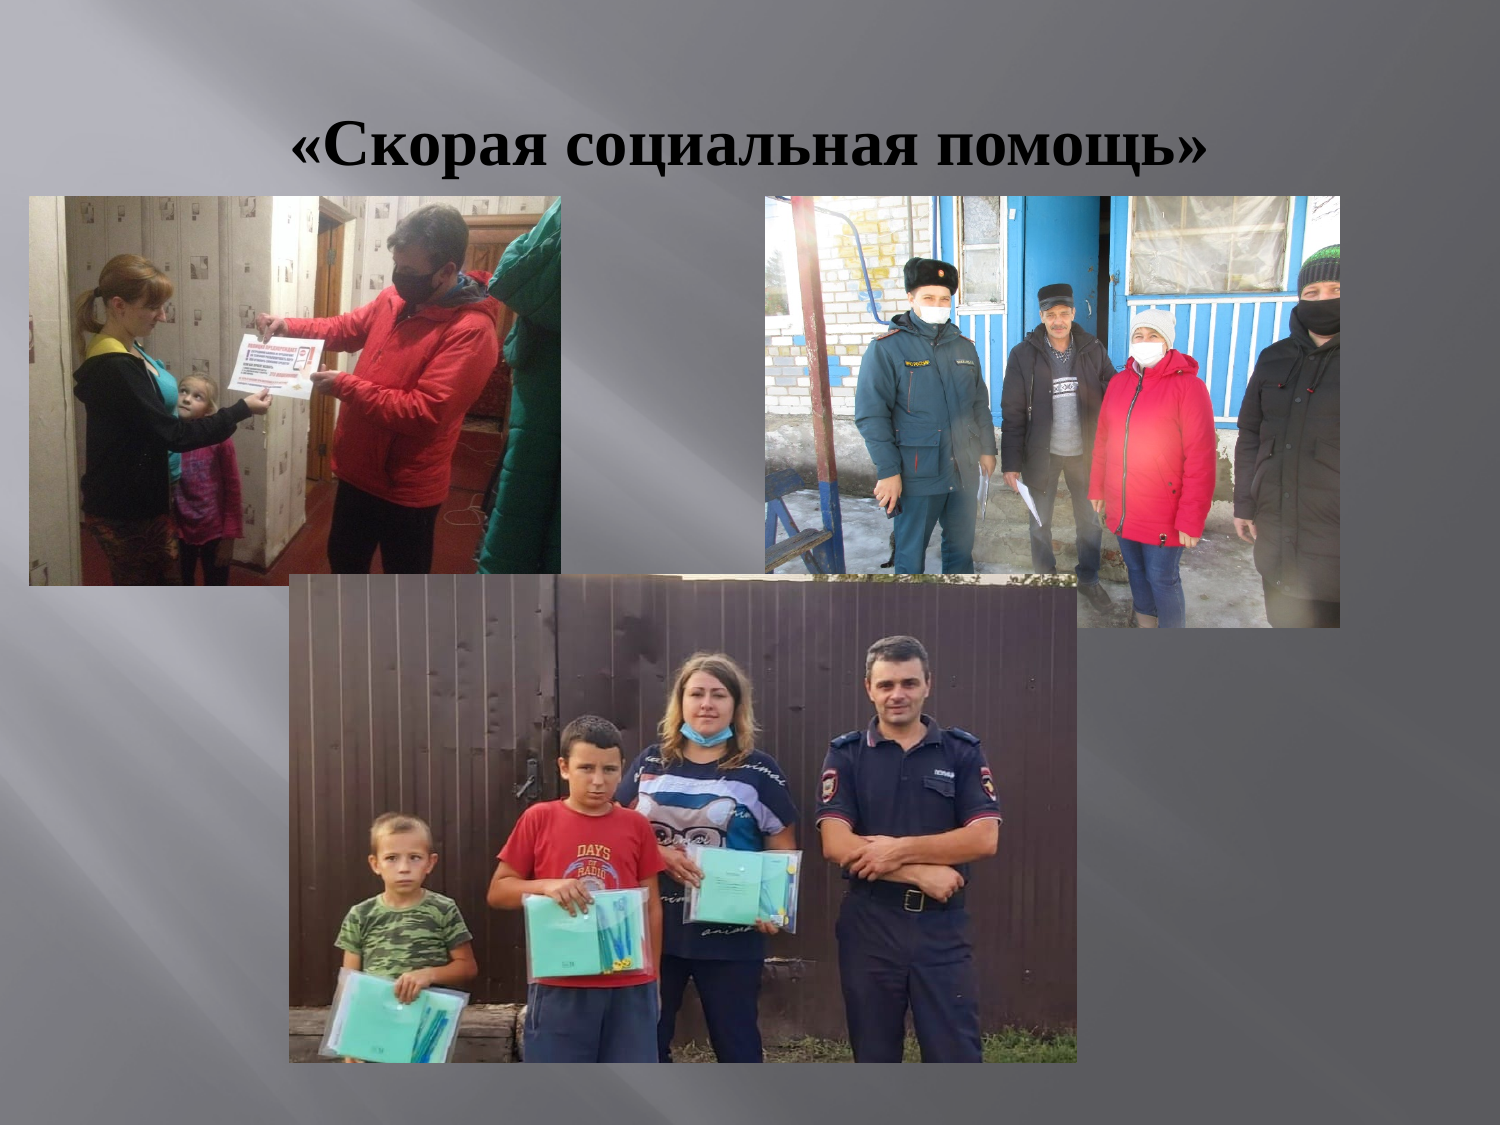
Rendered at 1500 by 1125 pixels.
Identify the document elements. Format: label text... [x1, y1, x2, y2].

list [29, 195, 562, 586]
picture [288, 573, 1077, 1063]
title «Скорая социальная помощь» [75, 45, 1425, 233]
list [764, 196, 1341, 628]
